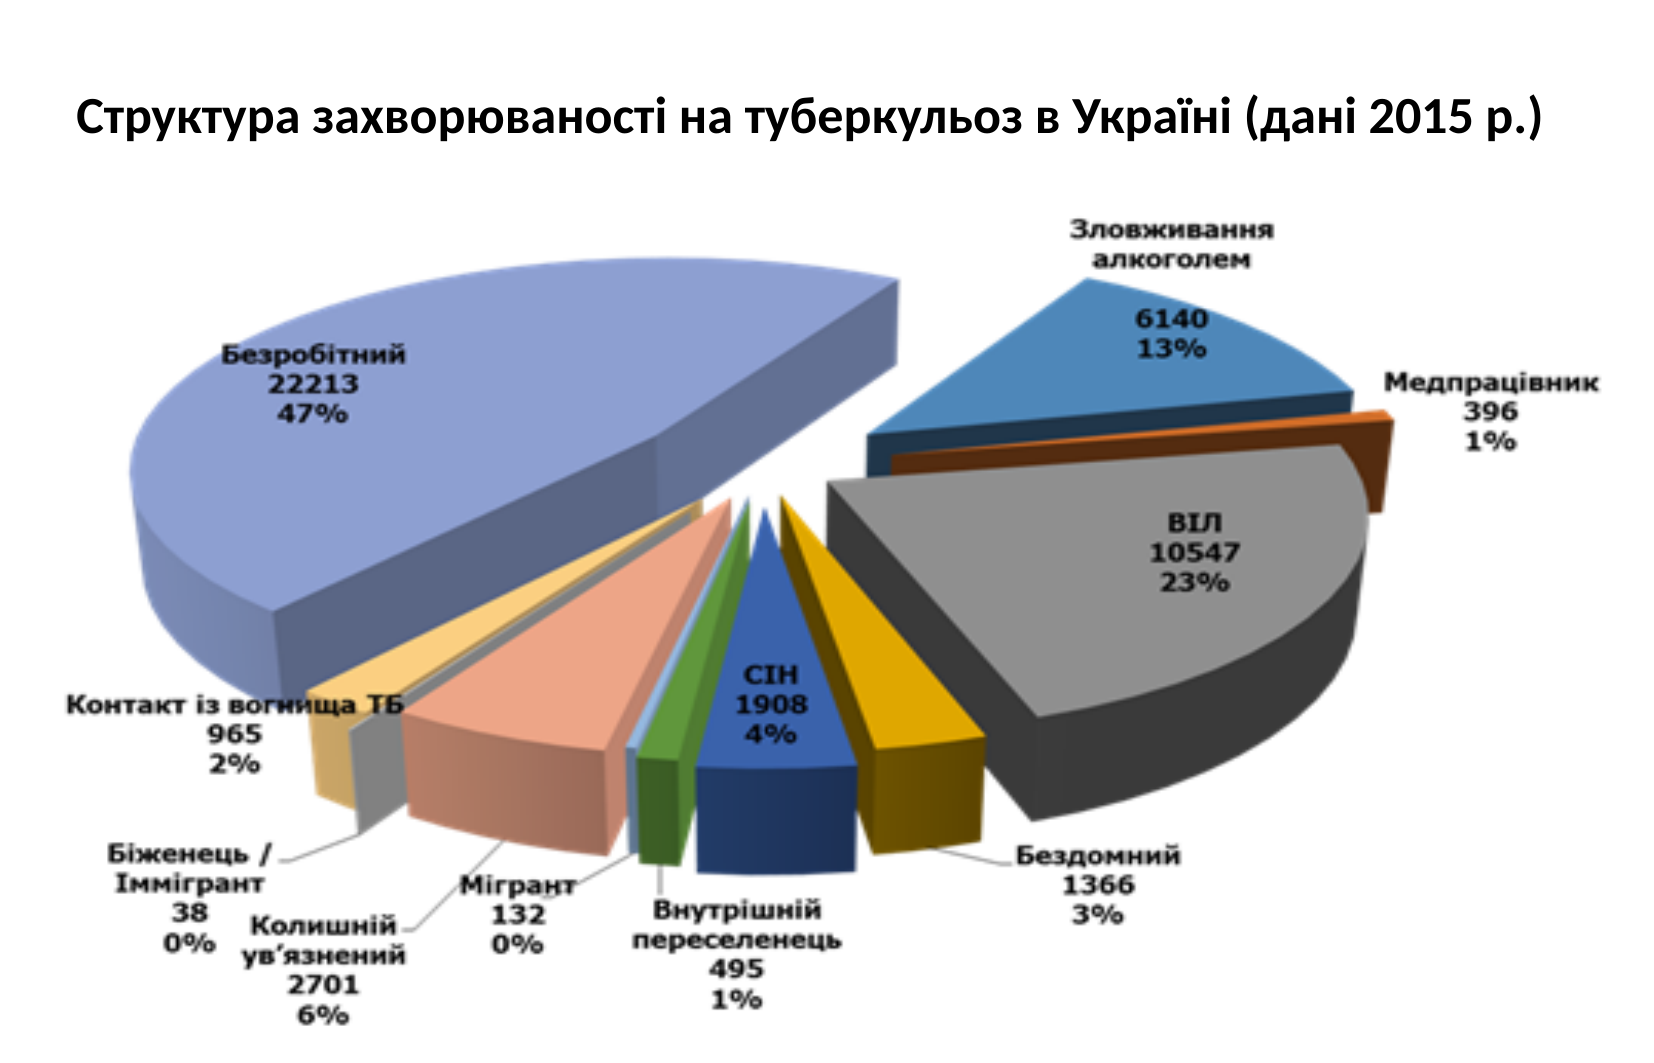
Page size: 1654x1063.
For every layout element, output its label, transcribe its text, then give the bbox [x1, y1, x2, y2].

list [32, 196, 1645, 1063]
title Структура захворюваності на туберкульоз в Україні (дані 2015 р.) [0, 18, 1622, 152]
